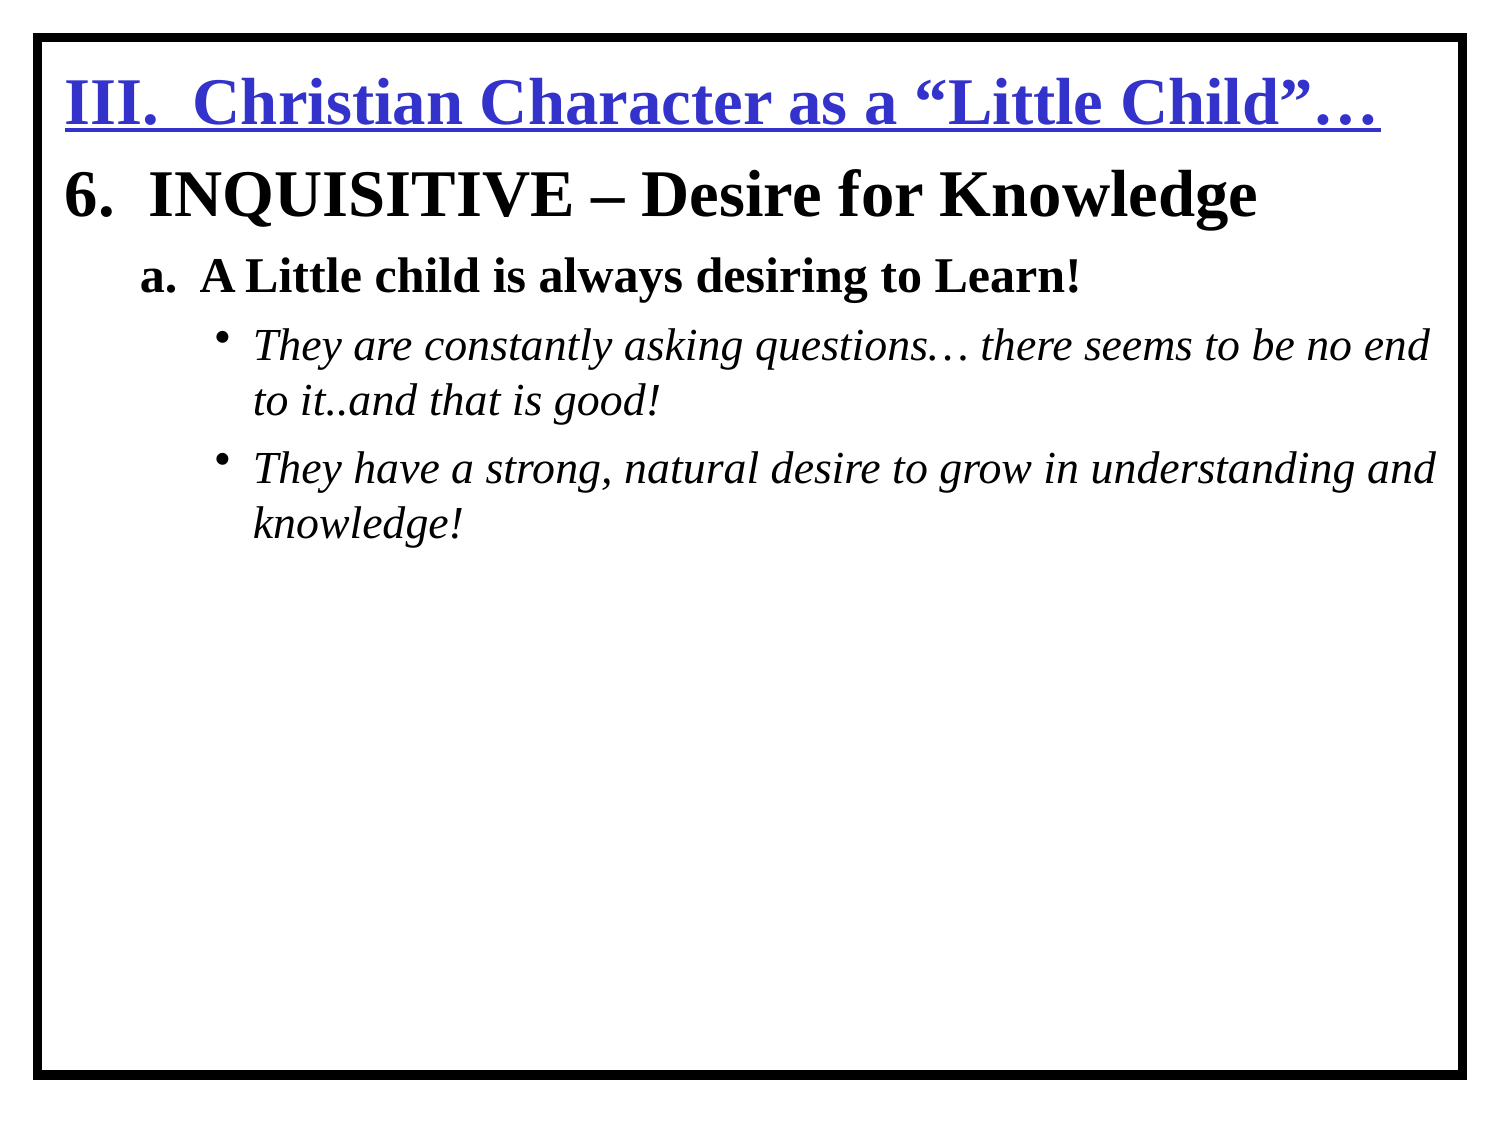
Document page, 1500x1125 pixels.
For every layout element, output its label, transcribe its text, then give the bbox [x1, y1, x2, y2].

text_box [37, 37, 1463, 1075]
text_box III. Christian Character as a “Little Child”… 6. INQUISITIVE – Desire for Knowledge a. A Little child is always desiring to Learn! They are constantly asking questions… there seems to be no end to it..and that is good! They have a strong, natural desire to grow in understanding and knowledge! [49, 50, 1463, 593]
